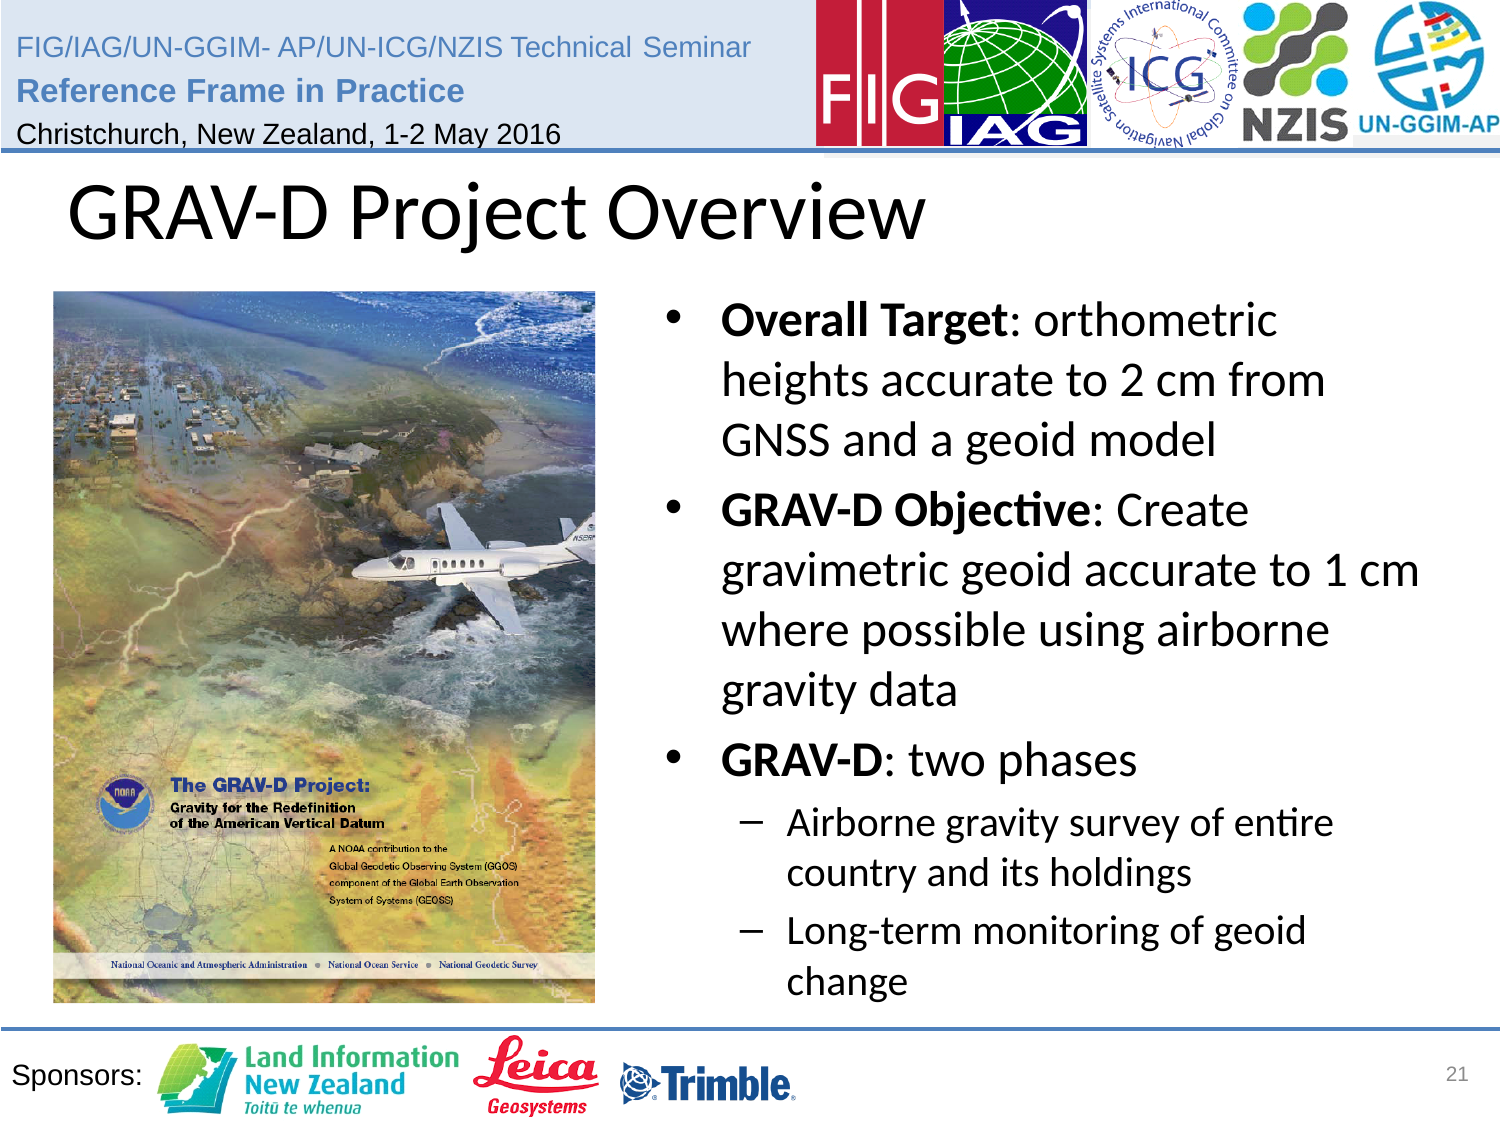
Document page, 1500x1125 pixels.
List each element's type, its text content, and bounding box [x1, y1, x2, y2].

title GRAV-D Project Overview [53, 149, 1404, 279]
list Overall Target: orthometric heights accurate to 2 cm from GNSS and a geoid model GRAV-D Objective: Create gravimetric geoid accurate to 1 cm where possible using airborne gravity data GRAV-D: two phases Airborne gravity survey of entire country and its holdings Long-term monitoring of geoid change [650, 278, 1450, 1100]
slide_number 21 [1133, 1042, 1484, 1103]
picture [40, 278, 603, 1014]
